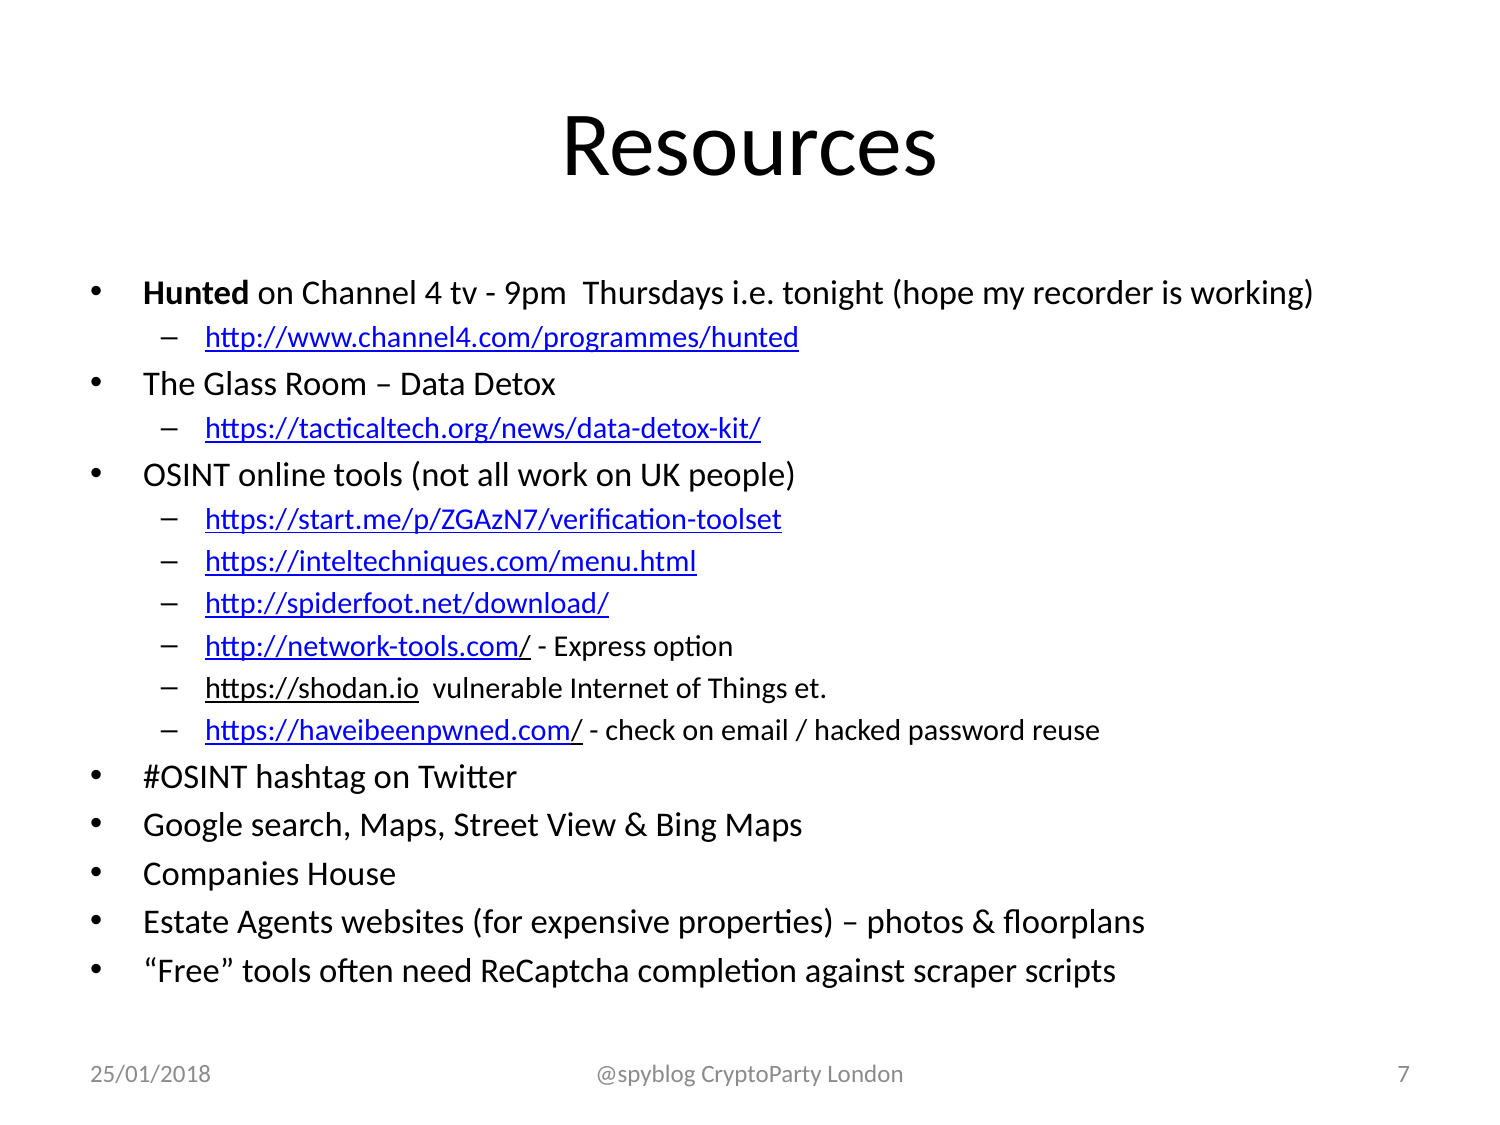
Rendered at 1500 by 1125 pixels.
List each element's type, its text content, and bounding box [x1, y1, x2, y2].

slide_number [75, 1042, 425, 1103]
footer @spyblog CryptoParty London [512, 1042, 988, 1103]
title Resources [75, 45, 1425, 233]
list Hunted on Channel 4 tv - 9pm Thursdays i.e. tonight (hope my recorder is working) http://www.channel4.com/programmes/hunted The Glass Room – Data Detox https://tacticaltech.org/news/data-detox-kit/ OSINT online tools (not all work on UK people) https://start.me/p/ZGAzN7/verification-toolset https://inteltechniques.com/menu.html http://spiderfoot.net/download/ http://network-tools.com/ - Express option https://shodan.io vulnerable Internet of Things et. https://haveibeenpwned.com/ - check on email / hacked password reuse #OSINT hashtag on Twitter Google search, Maps, Street View & Bing Maps Companies House Estate Agents websites (for expensive properties) – photos & floorplans “Free” tools often need ReCaptcha completion against scraper scripts [75, 262, 1425, 1005]
slide_number 7 [1074, 1042, 1425, 1103]
